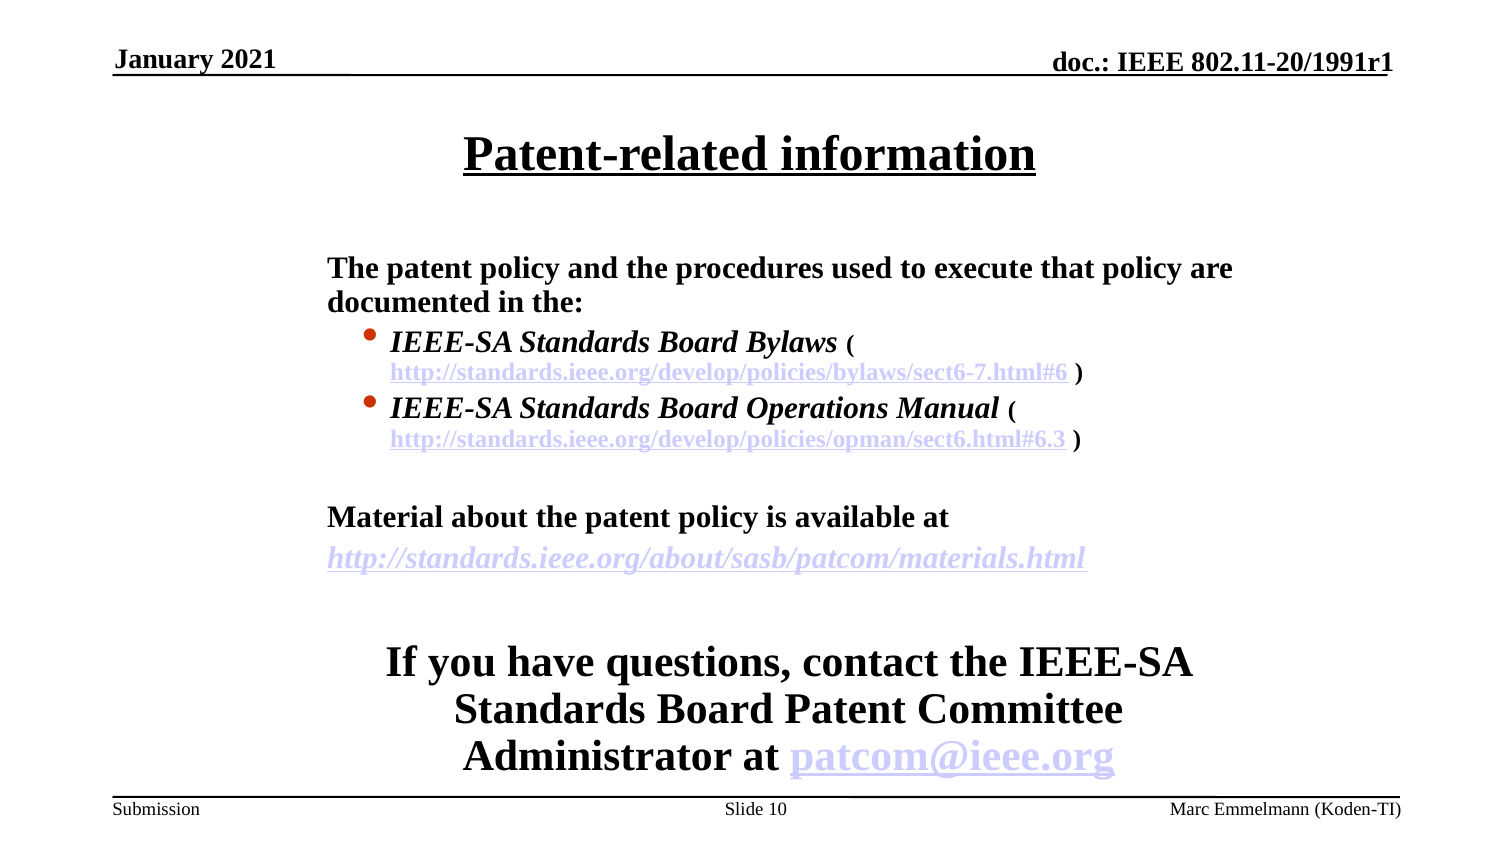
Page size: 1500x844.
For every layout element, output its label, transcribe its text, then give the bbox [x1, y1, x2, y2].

footer Marc Emmelmann (Koden-TI) [878, 796, 1402, 820]
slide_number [114, 40, 423, 75]
title Patent-related information [112, 84, 1388, 216]
list The patent policy and the procedures used to execute that policy are documented in the: IEEE-SA Standards Board Bylaws (http://standards.ieee.org/develop/policies/bylaws/sect6-7.html#6 ) IEEE-SA Standards Board Operations Manual (http://standards.ieee.org/develop/policies/opman/sect6.html#6.3 ) Material about the patent policy is available at http://standards.ieee.org/about/sasb/patcom/materials.html If you have questions, contact the IEEE-SA Standards Board Patent Committee Administrator at patcom@ieee.org [234, 224, 1266, 732]
slide_number Slide 10 [712, 796, 800, 842]
